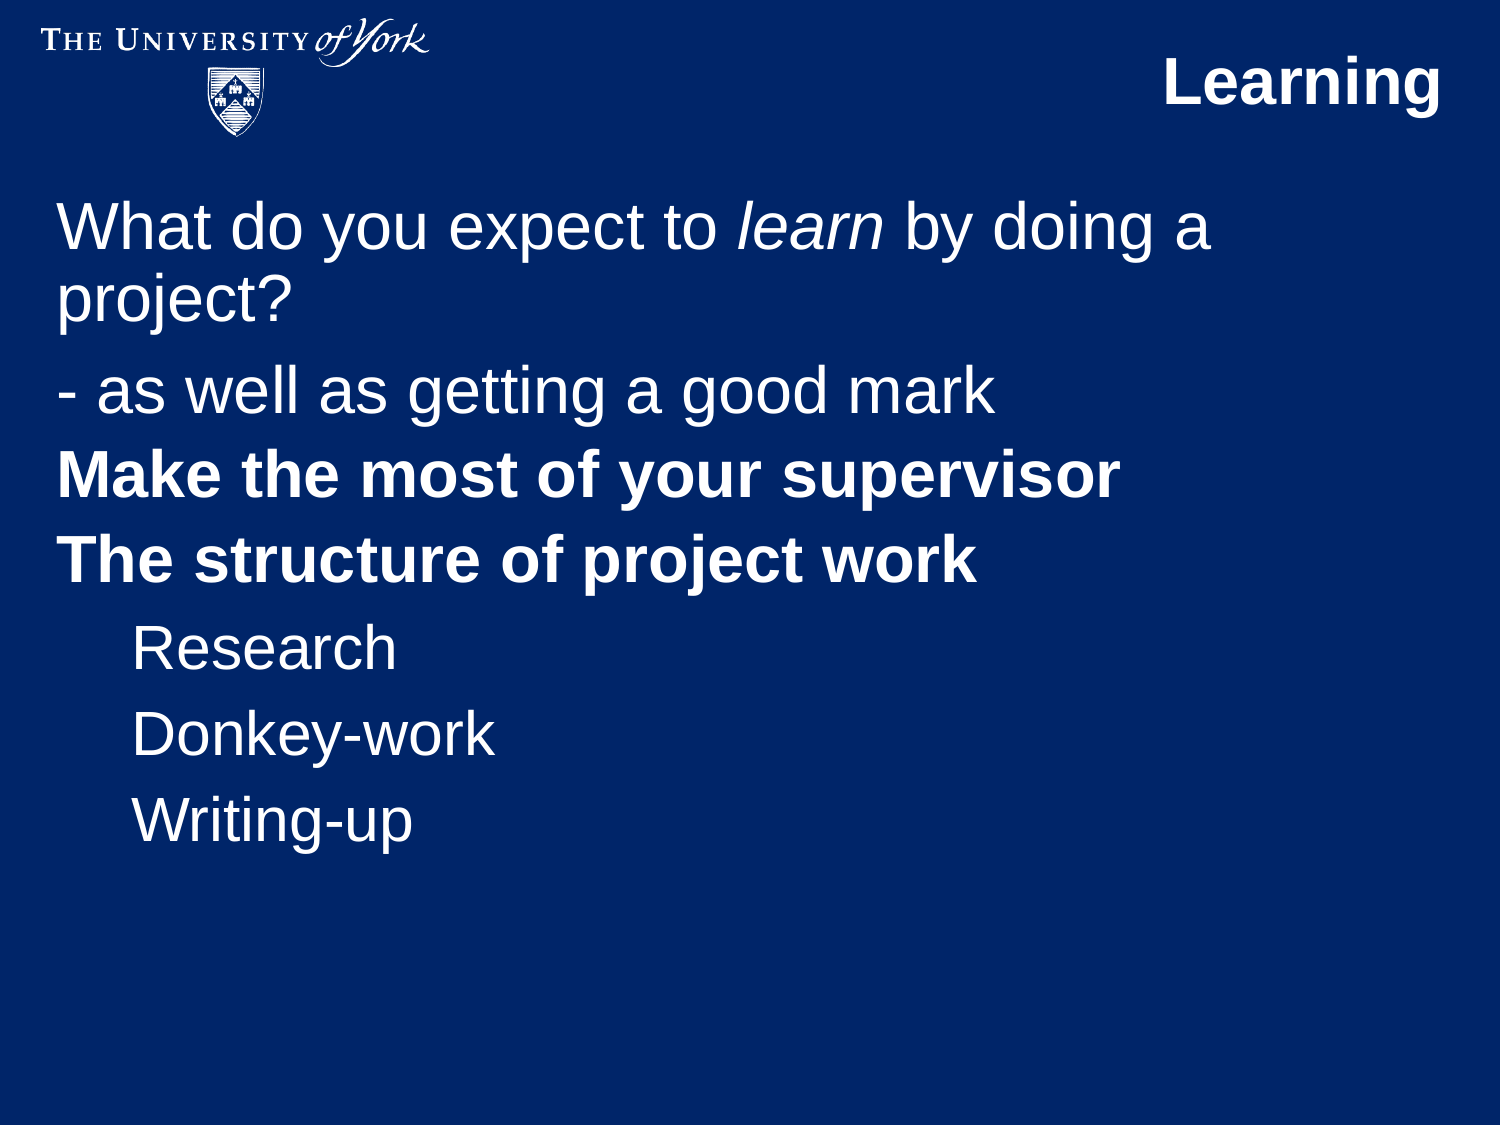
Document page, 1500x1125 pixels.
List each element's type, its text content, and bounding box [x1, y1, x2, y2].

list What do you expect to learn by doing a project? - as well as getting a good mark Make the most of your supervisor The structure of project work Research Donkey-work Writing-up [40, 184, 1424, 1006]
title Learning [442, 18, 1460, 138]
picture [41, 18, 430, 138]
